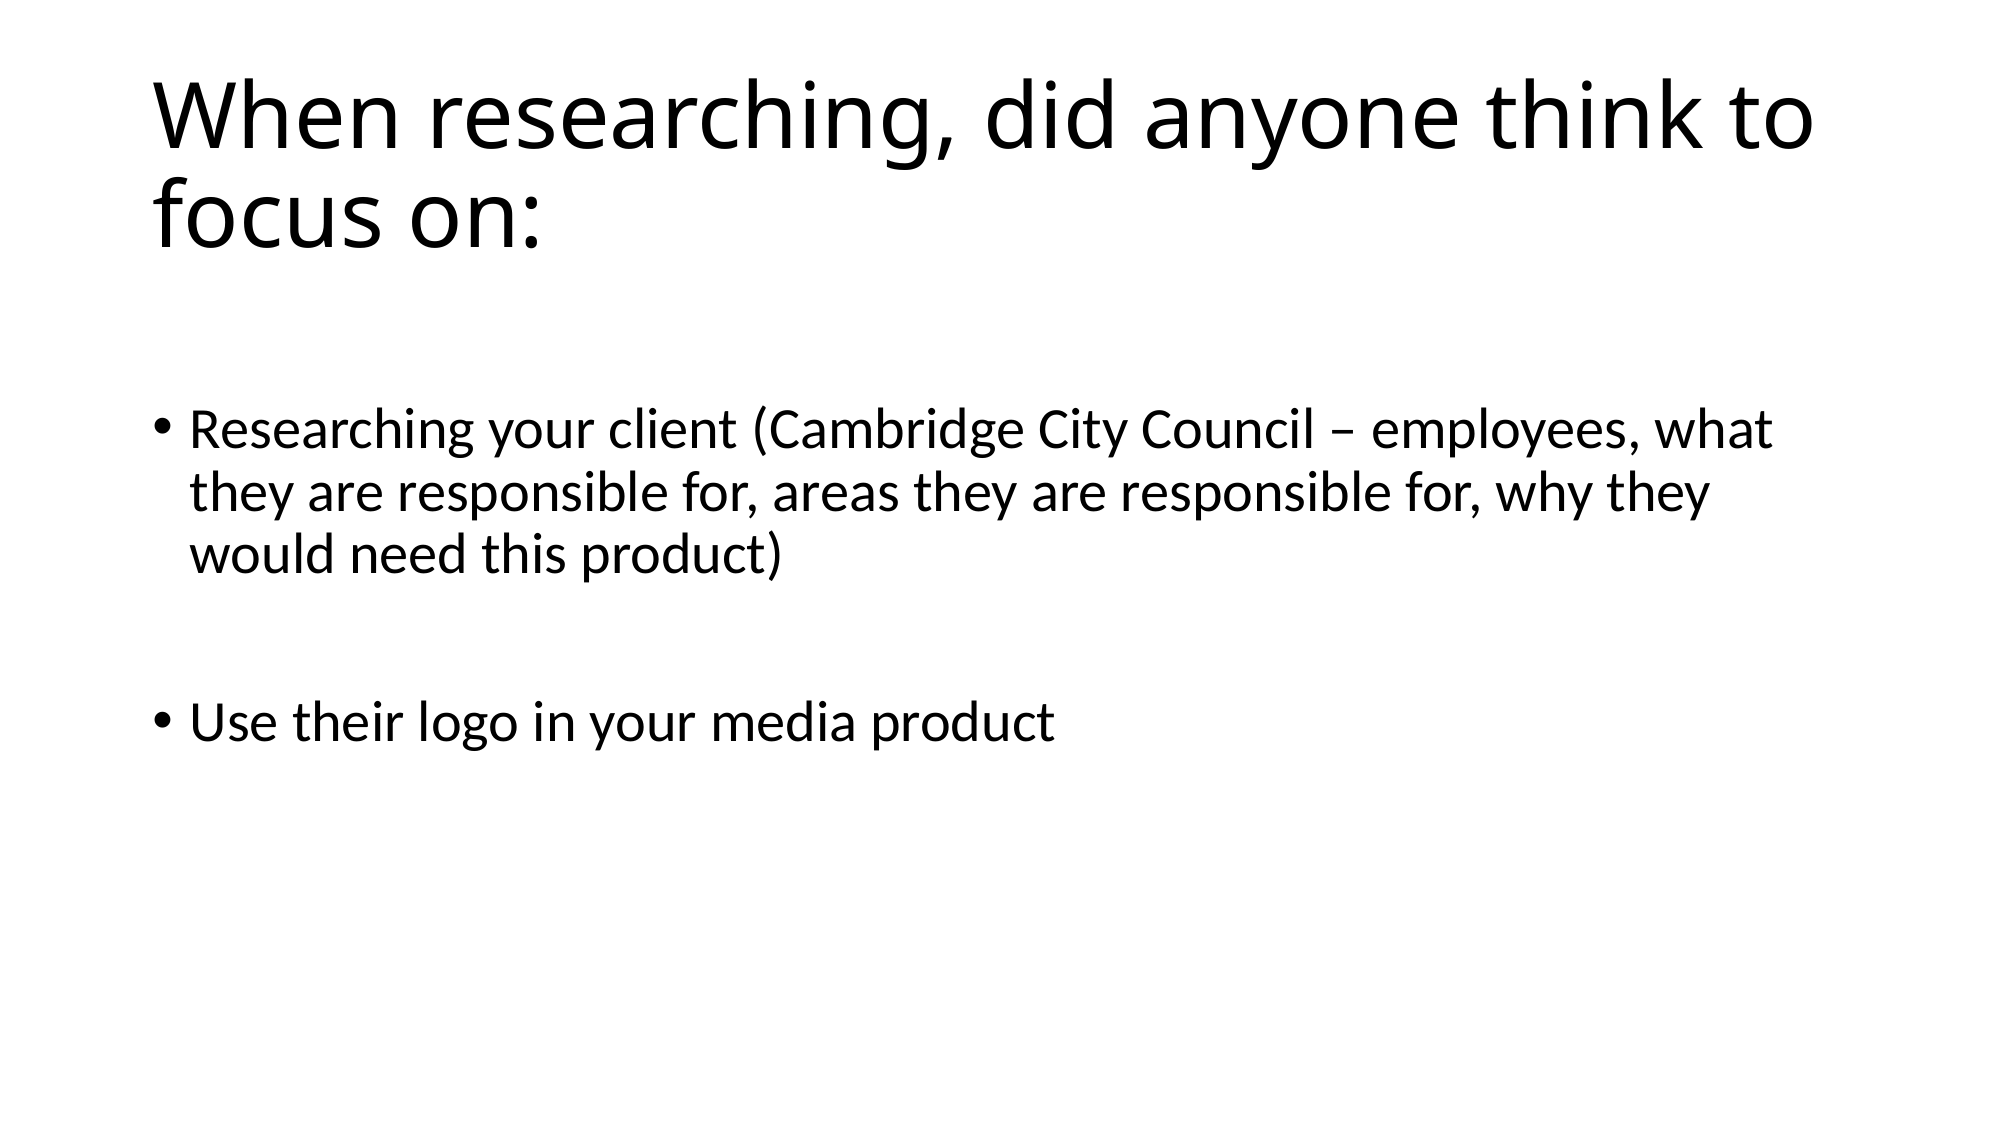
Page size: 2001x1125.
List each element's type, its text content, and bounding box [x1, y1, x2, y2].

title When researching, did anyone think to focus on: [137, 59, 1863, 278]
list Researching your client (Cambridge City Council – employees, what they are responsible for, areas they are responsible for, why they would need this product) Use their logo in your media product [137, 299, 1863, 1014]
